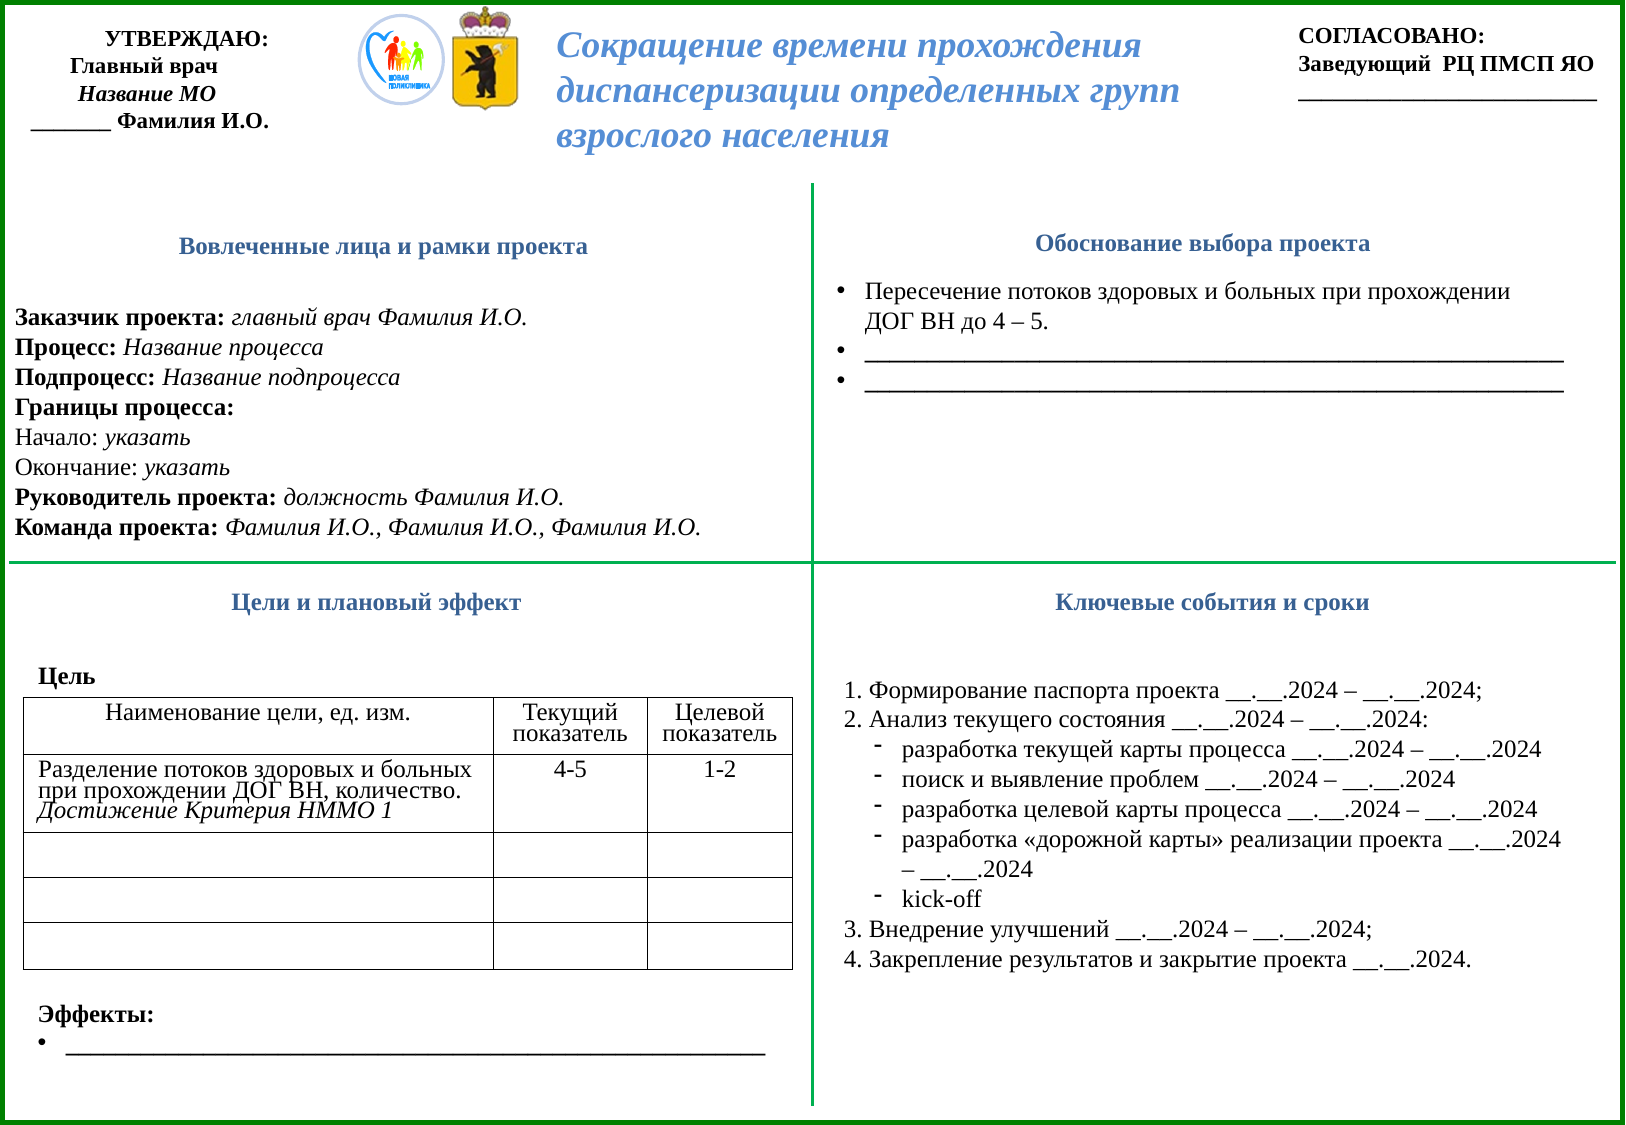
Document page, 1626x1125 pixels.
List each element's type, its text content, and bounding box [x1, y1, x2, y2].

picture [443, 4, 528, 111]
table_cell [648, 878, 792, 922]
text_box Заказчик проекта: главный врач Фамилия И.О. Процесс: Название процесса Подпроцесс: Название подпроцесса Границы процесса: Начало: указать Окончание: указать Руководитель проекта: должность Фамилия И.О. Команда проекта: Фамилия И.О., Фамилия И.О., Фамилия И.О. [0, 293, 808, 548]
table_cell [648, 923, 792, 969]
text_box СОГЛАСОВАНО: Заведующий РЦ ПМСП ЯО __________________________ [1283, 13, 1616, 111]
text_box [0, 0, 1625, 1125]
text_box Цели и плановый эффект [211, 578, 542, 624]
text_box Обоснование выбора проекта [1016, 219, 1390, 264]
table_cell [494, 923, 647, 969]
text_box Ключевые события и сроки [1022, 578, 1404, 624]
table_cell Разделение потоков здоровых и больных при прохождении ДОГ ВН, количество. Достижение Критерия НММО 1 [24, 755, 493, 832]
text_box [358, 15, 438, 104]
table_header Цель [23, 662, 793, 697]
table_cell [24, 833, 493, 877]
table_cell [24, 878, 493, 922]
text_box 1. Формирование паспорта проекта __.__.2024 – __.__.2024; 2. Анализ текущего состояния __.__.2024 – __.__.2024: разработка текущей карты процесса __.__.2024 – __.__.2024 поиск и выявление проблем __.__.2024 – __.__.2024 разработка целевой карты процесса __.__.2024 – __.__.2024 разработка «дорожной карты» реализации проекта __.__.2024 – __.__.2024 kick-off 3. Внедрение улучшений __.__.2024 – __.__.2024; 4. Закрепление результатов и закрытие проекта __.__.2024. [829, 665, 1596, 980]
text_box Сокращение времени прохождения диспансеризации определенных групп взрослого населения [541, 12, 1284, 163]
text_box Эффекты: ________________________________________________________ [23, 999, 793, 1086]
table_cell 1-2 [648, 755, 792, 832]
table_cell Наименование цели, ед. изм. [24, 698, 493, 754]
table_cell [24, 923, 493, 969]
table_cell 4-5 [494, 755, 647, 832]
table_cell [648, 833, 792, 877]
text_box УТВЕРЖДАЮ: Главный врач Название МО _______ Фамилия И.О. [4, 16, 285, 141]
text_box Вовлеченные лица и рамки проекта [159, 221, 609, 267]
table_cell [494, 833, 647, 877]
text_box Пересечение потоков здоровых и больных при прохождении ДОГ ВН до 4 – 5. ________________________________________________________ ________________________________________________________ [821, 267, 1581, 402]
table_cell Текущий показатель [494, 698, 647, 754]
table_cell Целевой показатель [648, 698, 792, 754]
table_cell [494, 878, 647, 922]
